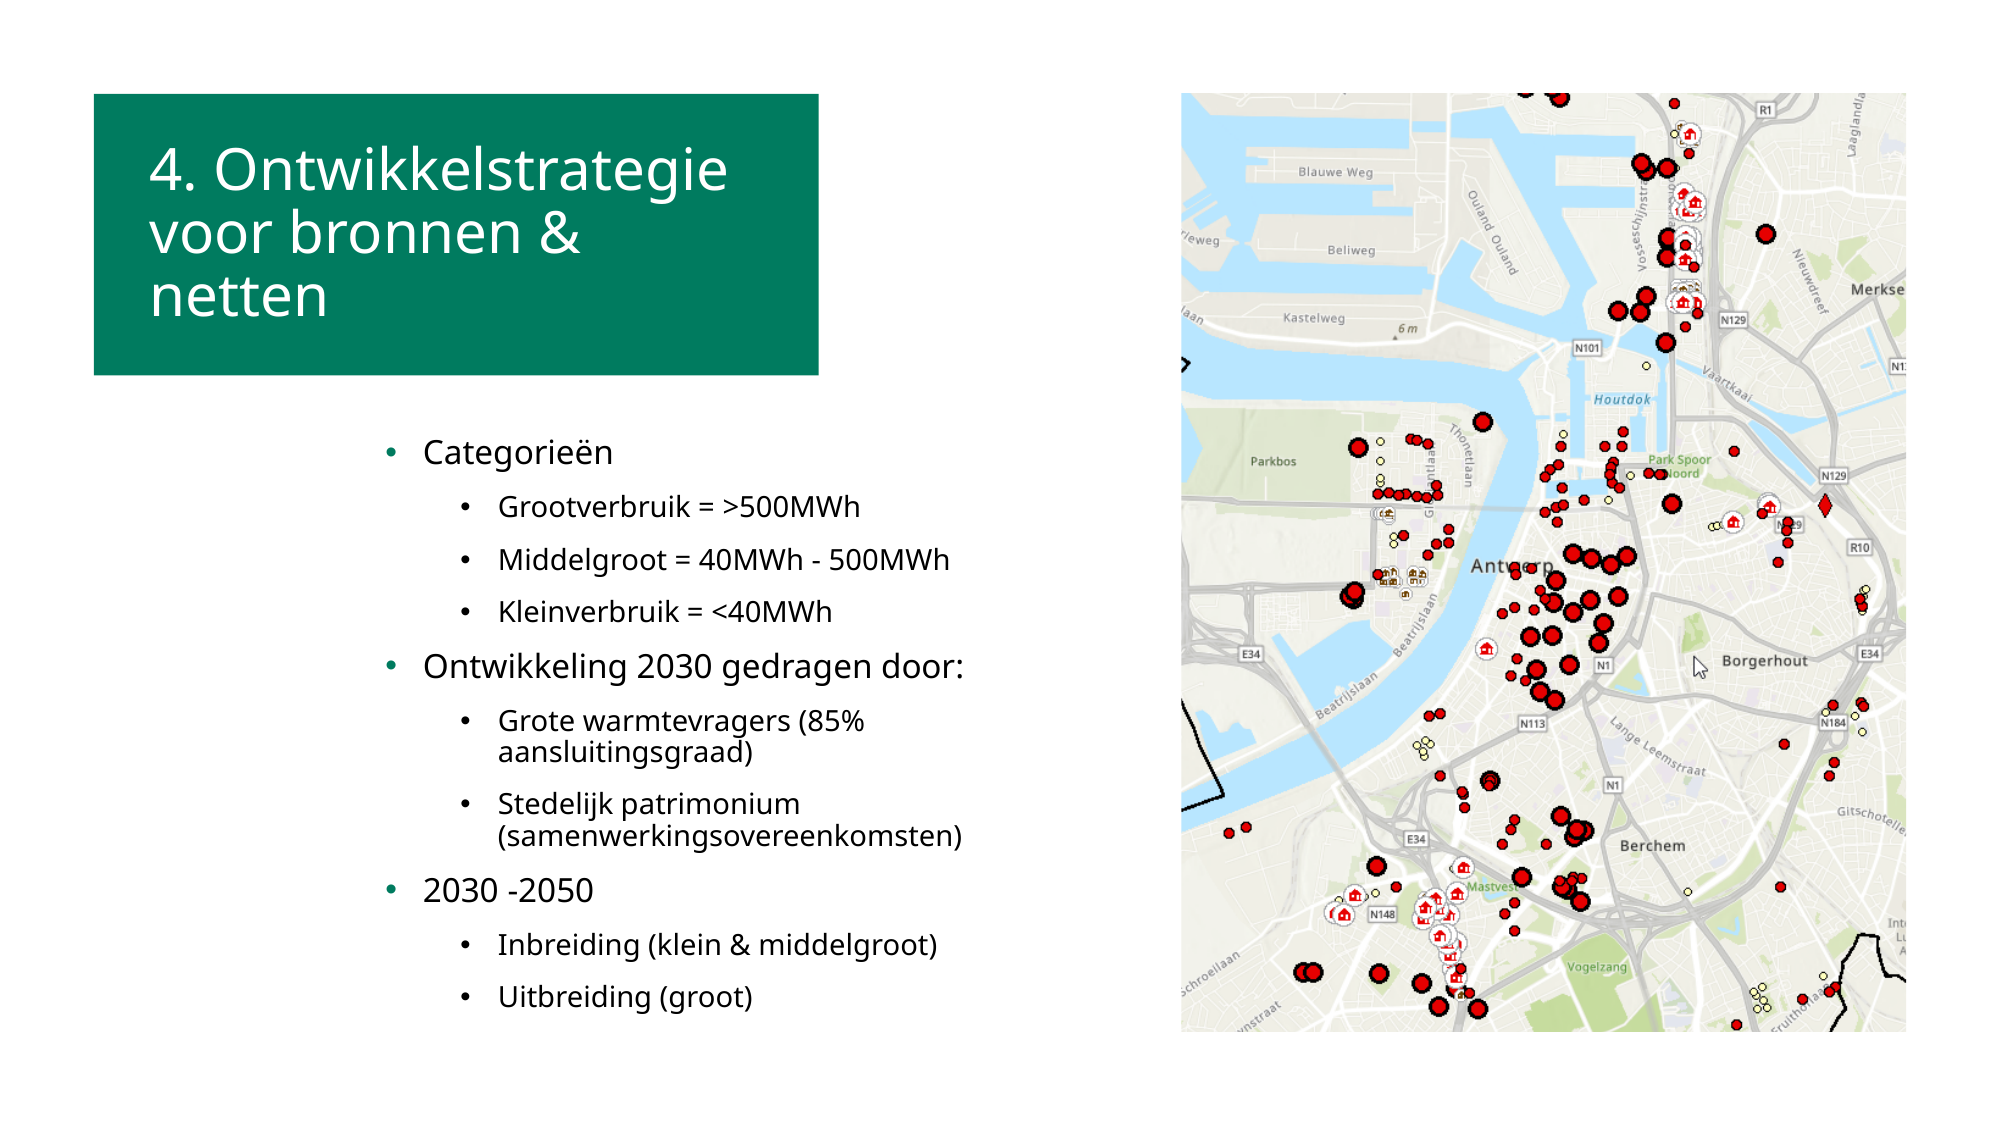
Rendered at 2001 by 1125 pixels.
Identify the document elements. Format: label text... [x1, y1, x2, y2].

title 4. Ontwikkelstrategie voor bronnen & netten [134, 139, 778, 330]
list Categorieën Grootverbruik = >500MWh Middelgroot = 40MWh - 500MWh Kleinverbruik = <40MWh Ontwikkeling 2030 gedragen door: Grote warmtevragers (85% aansluitingsgraad) Stedelijk patrimonium (samenwerkingsovereenkomsten) 2030 -2050 Inbreiding (klein & middelgroot) Uitbreiding (groot) [370, 428, 1087, 1032]
picture [1181, 93, 1907, 1032]
list [93, 93, 819, 376]
